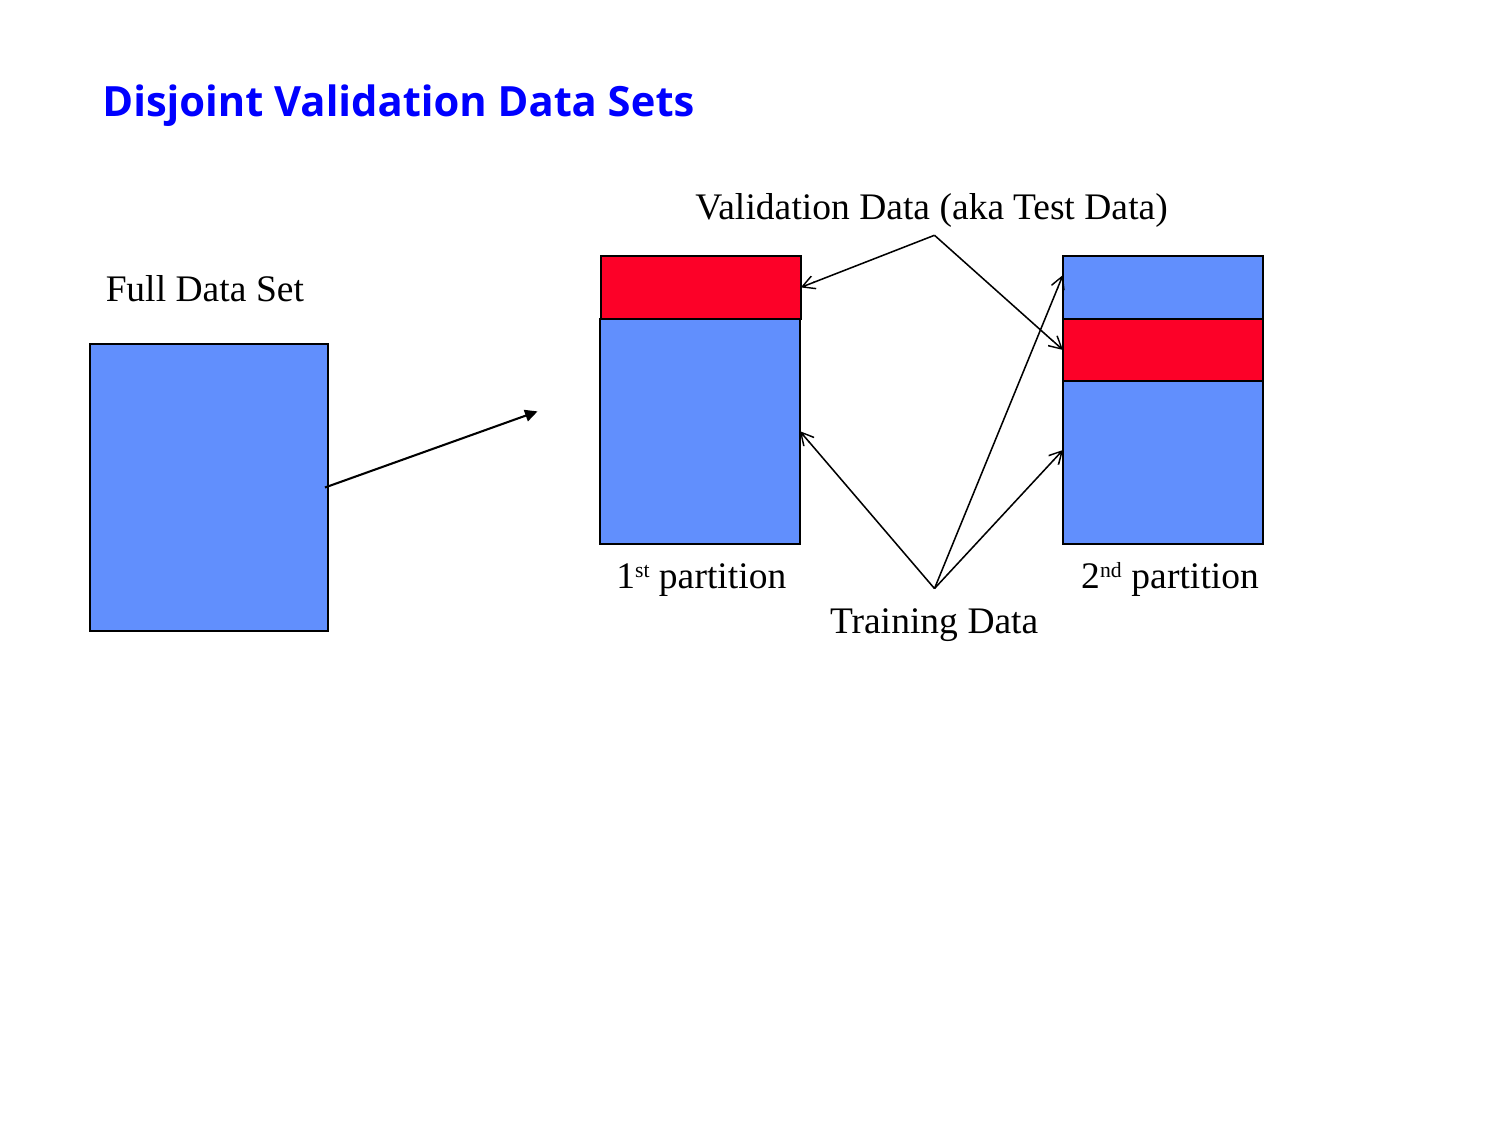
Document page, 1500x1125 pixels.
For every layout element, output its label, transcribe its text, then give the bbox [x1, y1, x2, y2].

text_box [1068, 318, 1263, 382]
text_box 2nd partition [1066, 543, 1274, 605]
text_box Training Data [815, 597, 1054, 649]
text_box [934, 274, 1064, 589]
text_box [600, 319, 800, 544]
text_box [799, 431, 929, 589]
text_box Full Data Set [91, 256, 320, 317]
text_box Validation Data (aka Test Data) [680, 174, 1189, 236]
text_box Disjoint Validation Data Sets [87, 50, 1363, 150]
text_box [1068, 256, 1263, 318]
text_box [90, 343, 328, 632]
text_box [800, 235, 932, 288]
text_box 1st partition [601, 543, 802, 605]
text_box [324, 409, 538, 488]
text_box [1068, 382, 1263, 543]
text_box [600, 256, 801, 319]
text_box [934, 235, 1064, 274]
